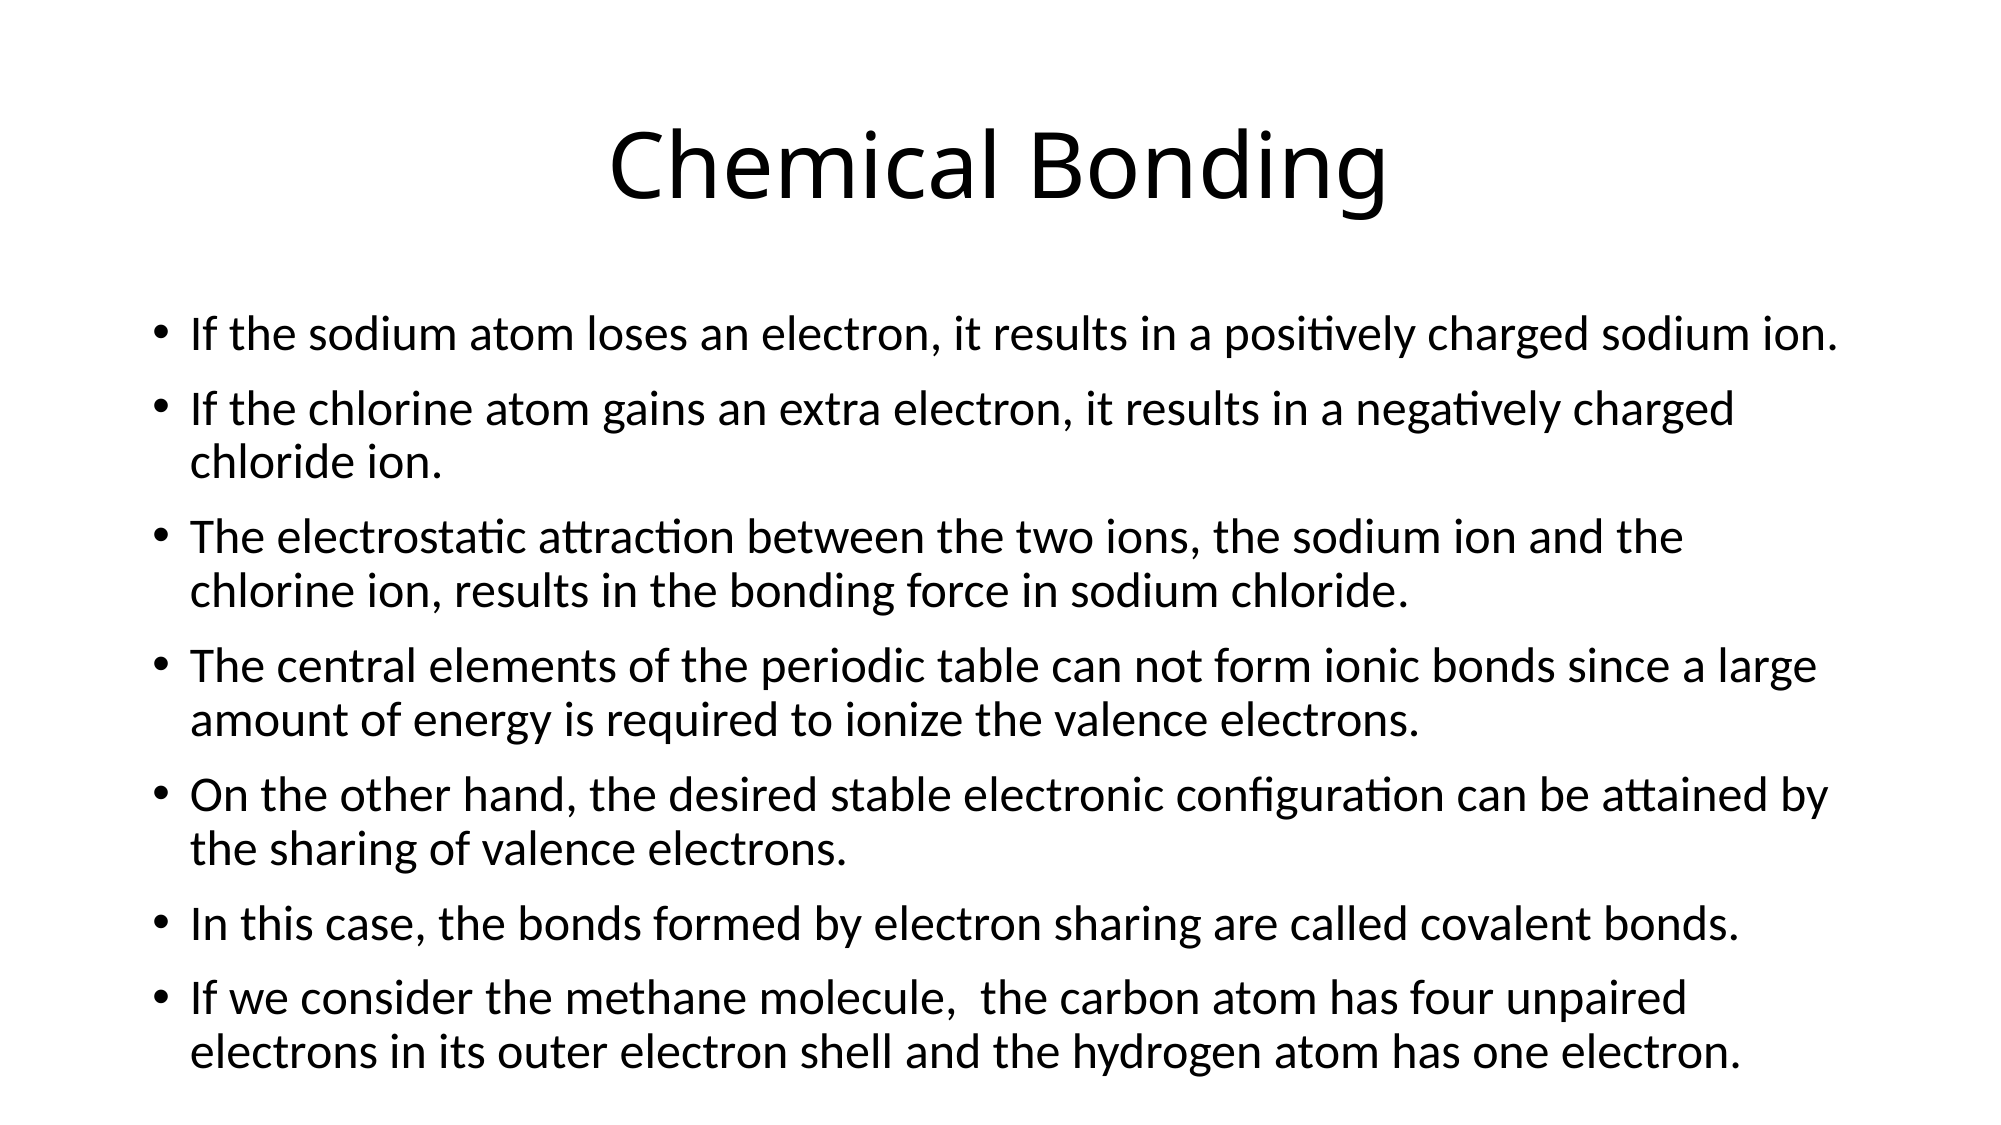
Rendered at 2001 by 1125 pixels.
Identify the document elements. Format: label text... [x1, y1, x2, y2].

title Chemical Bonding [137, 59, 1863, 278]
list If the sodium atom loses an electron, it results in a positively charged sodium ion. If the chlorine atom gains an extra electron, it results in a negatively charged chloride ion. The electrostatic attraction between the two ions, the sodium ion and the chlorine ion, results in the bonding force in sodium chloride. The central elements of the periodic table can not form ionic bonds since a large amount of energy is required to ionize the valence electrons. On the other hand, the desired stable electronic configuration can be attained by the sharing of valence electrons. In this case, the bonds formed by electron sharing are called covalent bonds. If we consider the methane molecule, the carbon atom has four unpaired electrons in its outer electron shell and the hydrogen atom has one electron. [137, 299, 1863, 1014]
